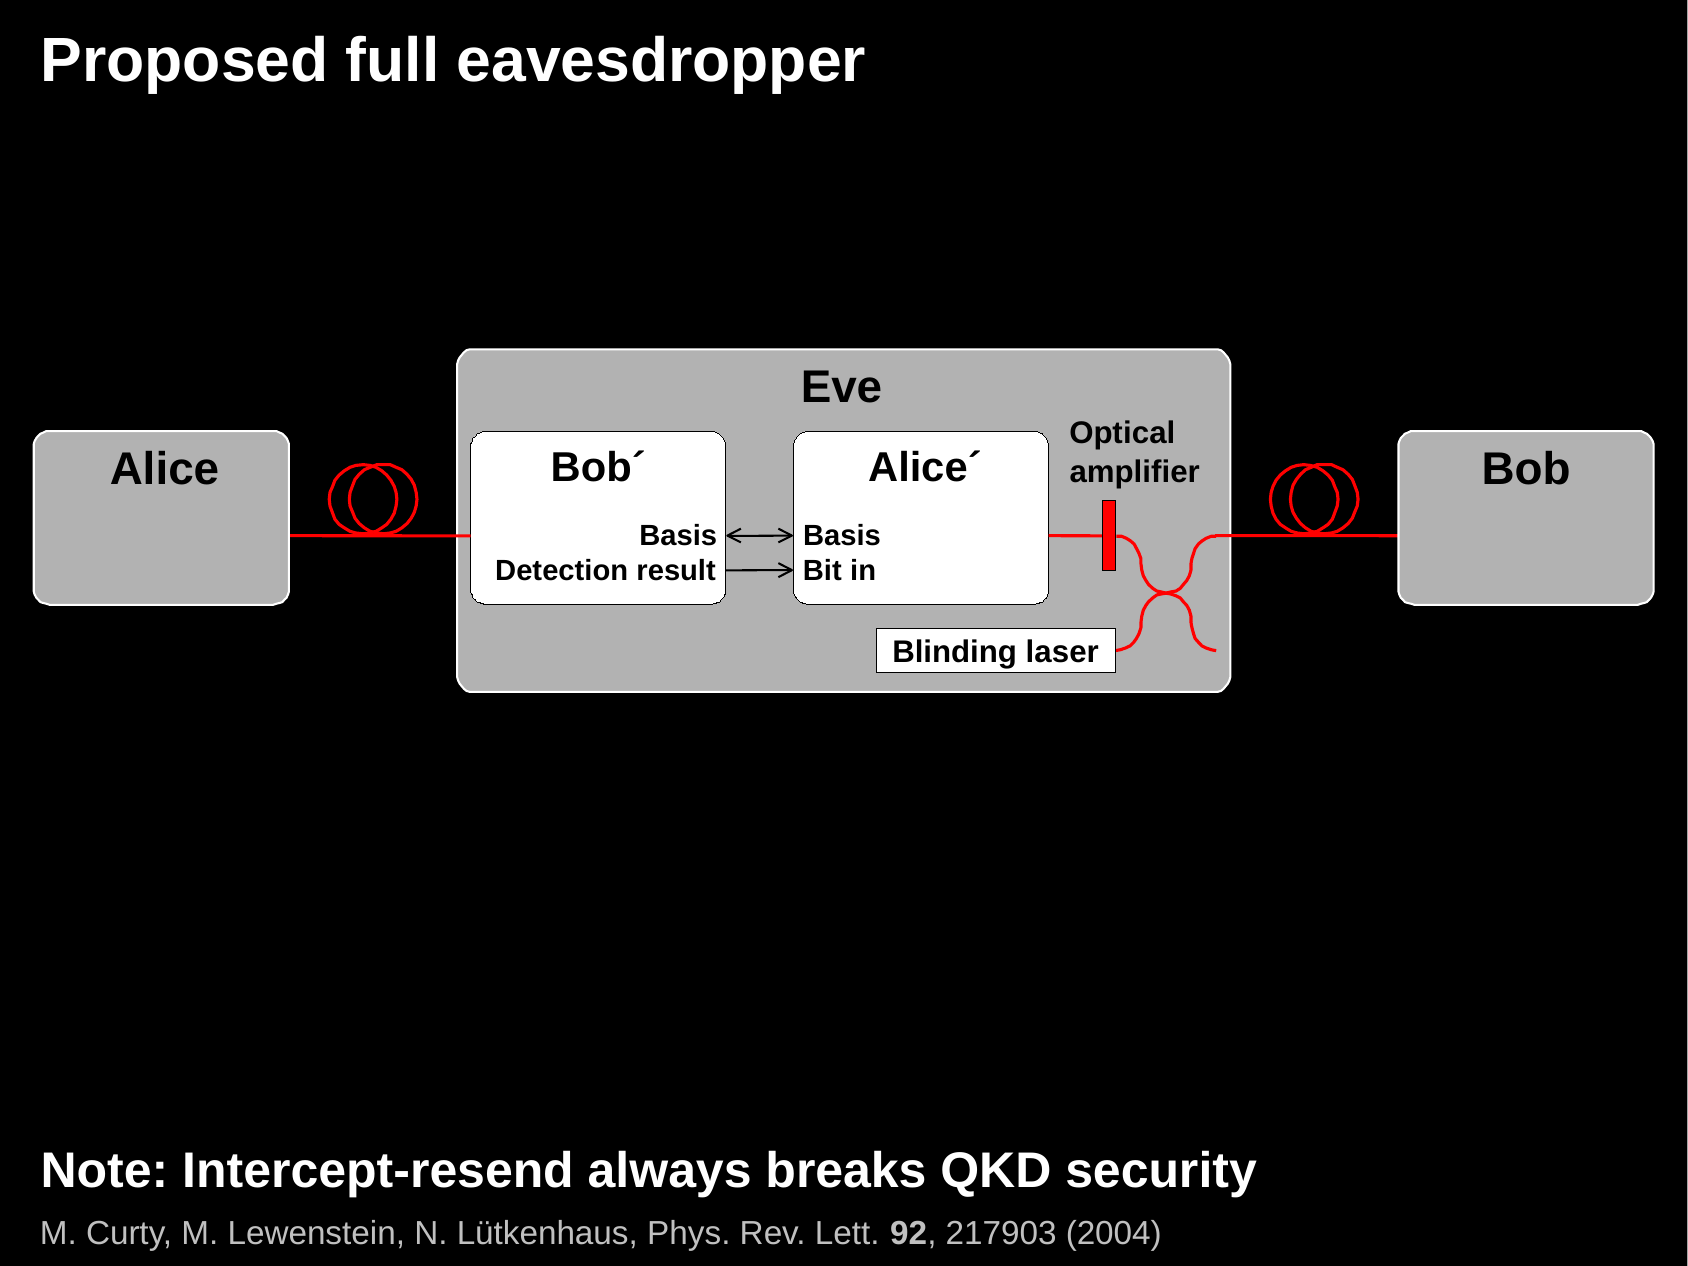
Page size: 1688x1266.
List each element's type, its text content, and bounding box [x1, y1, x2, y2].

text_box M. Curty, M. Lewenstein, N. Lütkenhaus, Phys. Rev. Lett. 92, 217903 (2004) [24, 1196, 1664, 1259]
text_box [33, 349, 1654, 693]
title Proposed full eavesdropper [40, 10, 1688, 166]
text_box Note: Intercept-resend always breaks QKD security [40, 1122, 1688, 1266]
